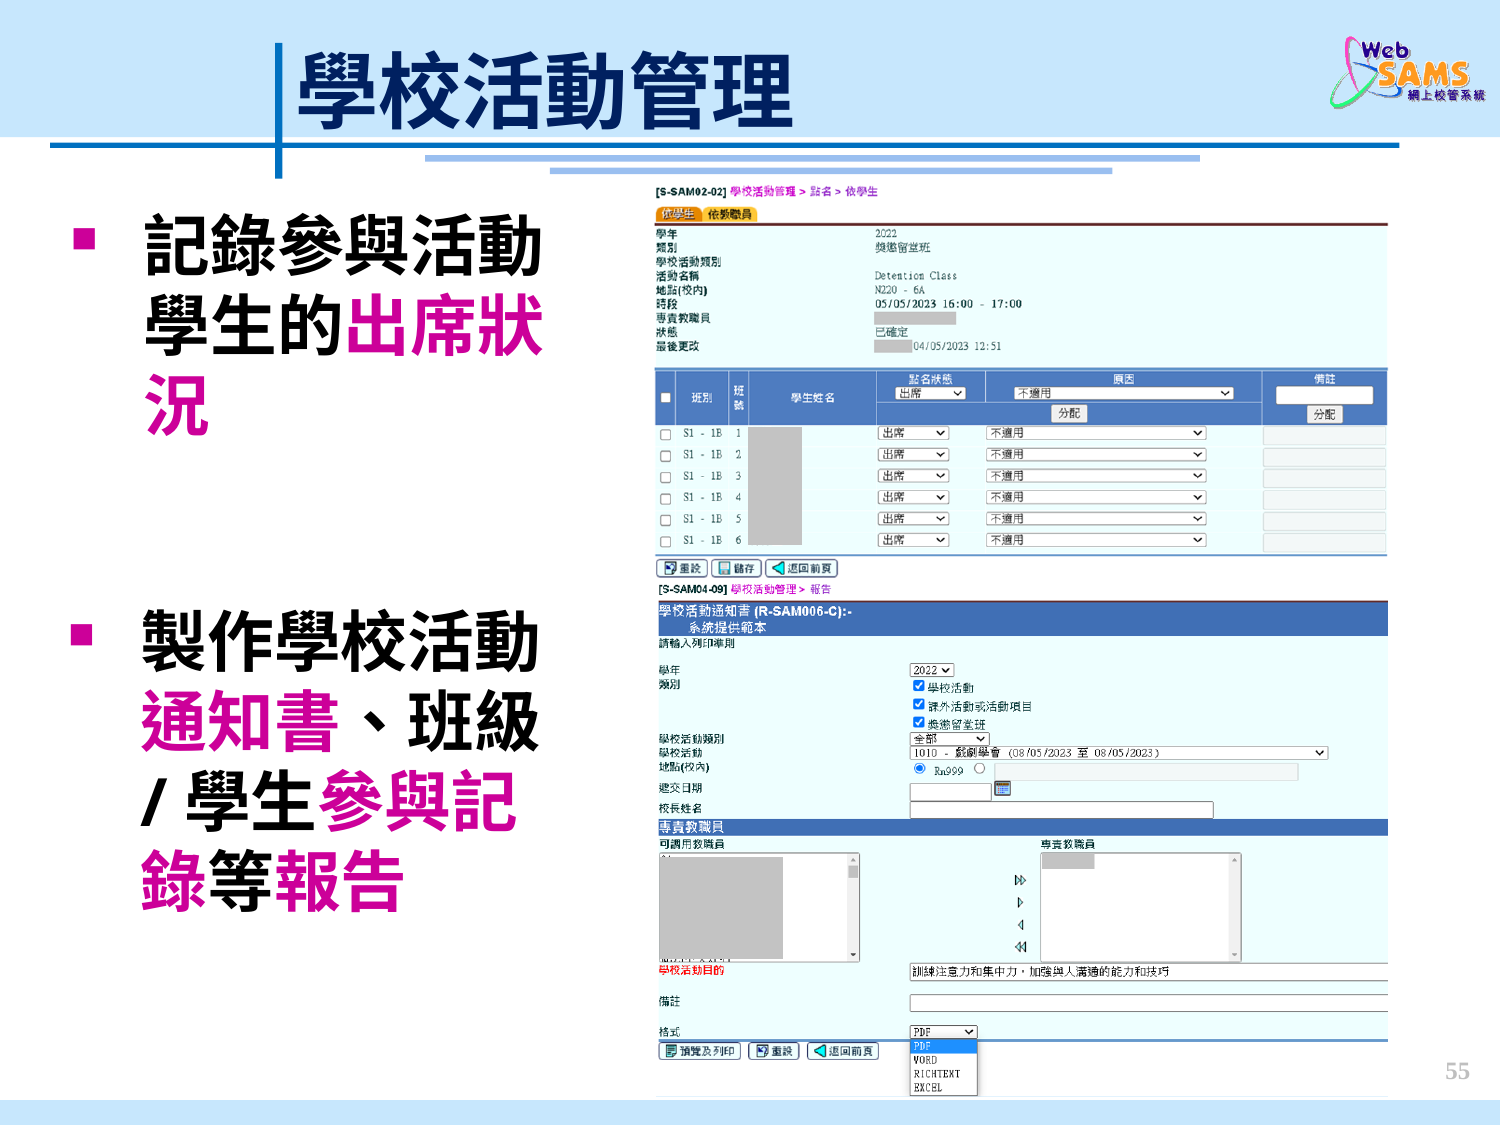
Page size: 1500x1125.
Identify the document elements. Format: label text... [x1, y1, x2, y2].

text_box 記錄參與活動學生的出席狀況 [55, 196, 564, 451]
picture [651, 180, 1390, 1097]
text_box 製作學校活動通知書、班級/學生參與記錄等報告 [53, 592, 561, 927]
text_box 學校活動管理 [280, 32, 810, 147]
picture [1327, 31, 1493, 120]
slide_number 55 [1172, 1047, 1486, 1123]
